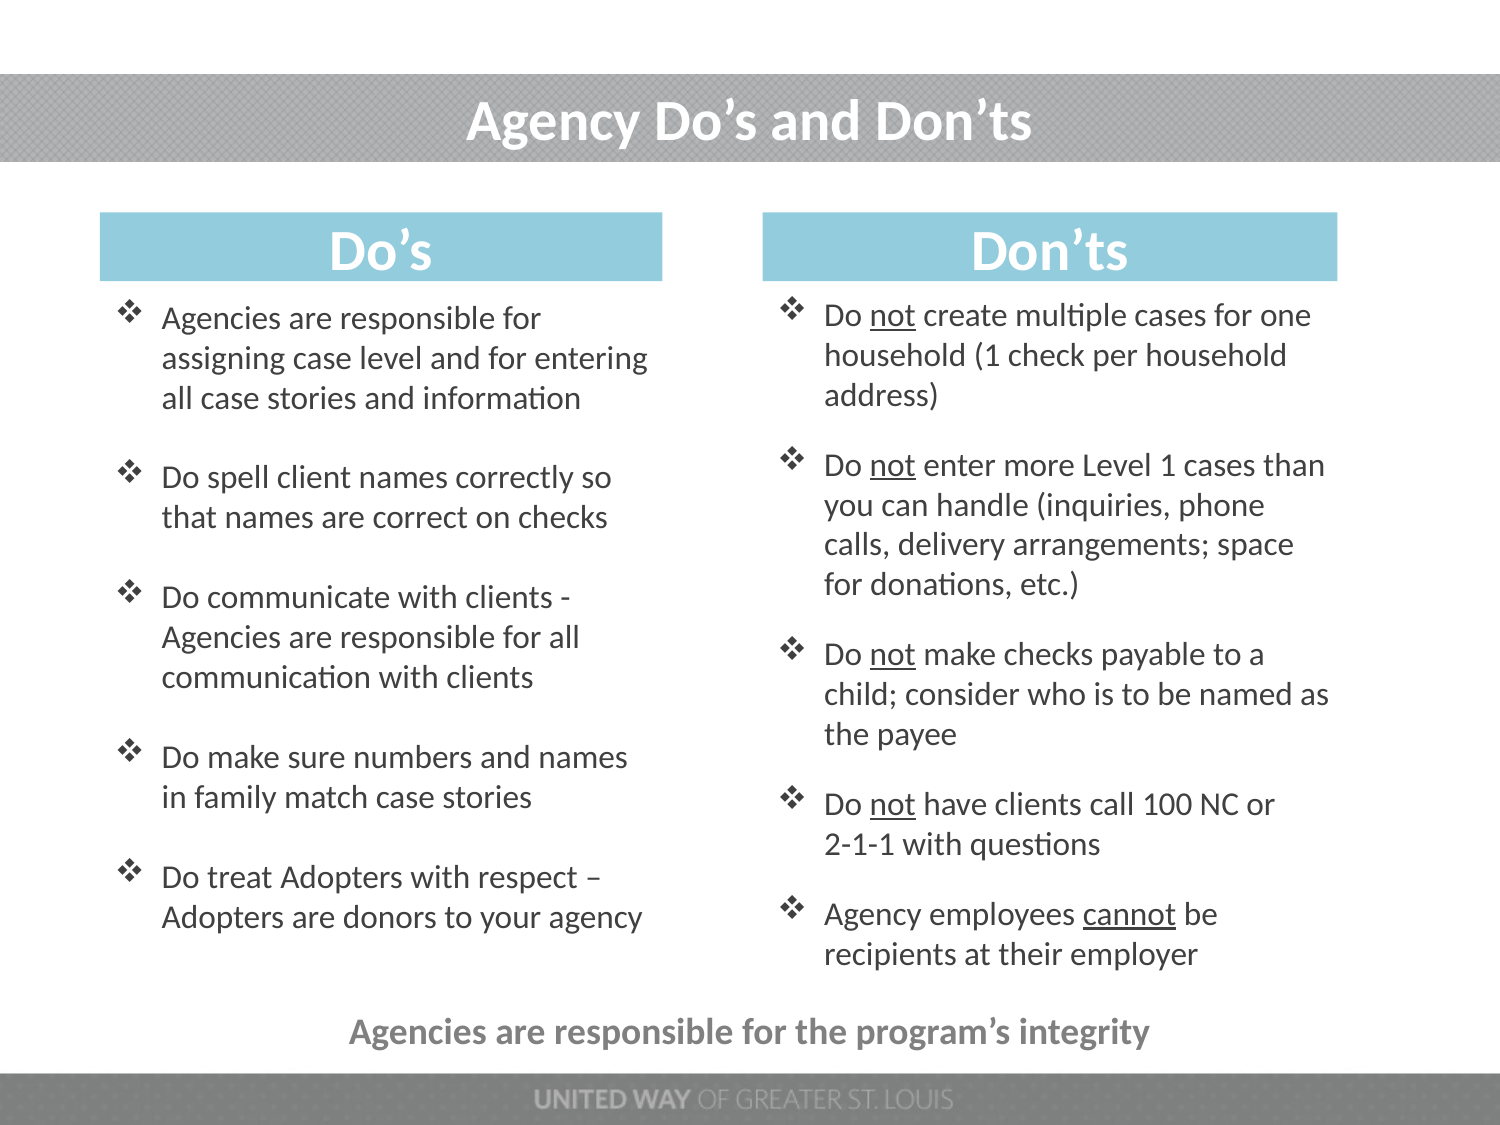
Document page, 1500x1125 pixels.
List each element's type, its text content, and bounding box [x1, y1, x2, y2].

picture [0, 0, 1500, 1125]
text_box Agencies are responsible for assigning case level and for entering all case stories and information Do spell client names correctly so that names are correct on checks Do communicate with clients -Agencies are responsible for all communication with clients Do make sure numbers and names in family match case stories Do treat Adopters with respect – Adopters are donors to your agency [99, 288, 675, 942]
text_box Agencies are responsible for the program’s integrity [132, 999, 1368, 1060]
text_box Don’ts [760, 210, 1340, 283]
text_box [112, 464, 143, 705]
text_box Do not create multiple cases for one household (1 check per household address) Do not enter more Level 1 cases than you can handle (inquiries, phone calls, delivery arrangements; space for donations, etc.) Do not make checks payable to a child; consider who is to be named as the payee Do not have clients call 100 NC or 2-1-1 with questions Agency employees cannot be recipients at their employer [762, 285, 1350, 980]
text_box Do’s [98, 210, 665, 283]
